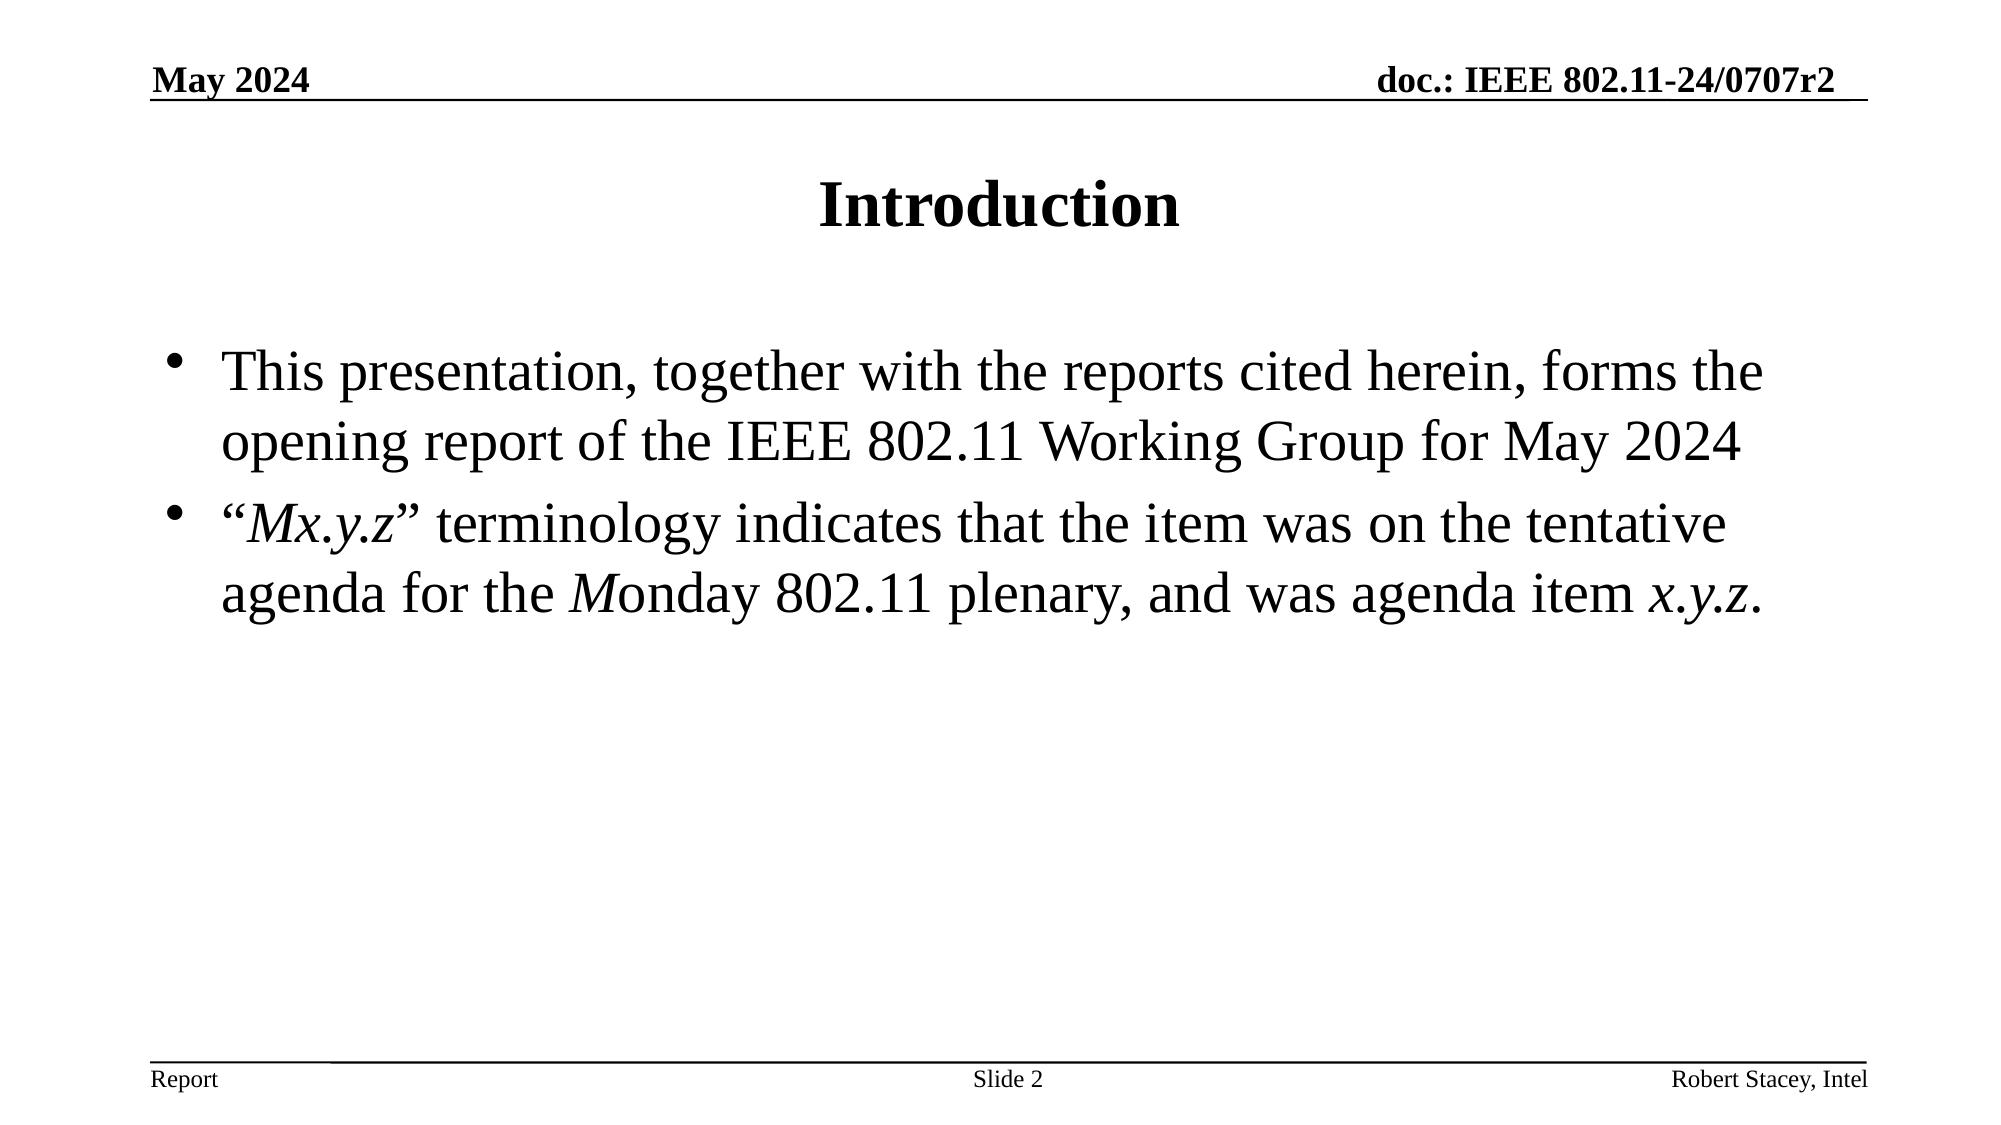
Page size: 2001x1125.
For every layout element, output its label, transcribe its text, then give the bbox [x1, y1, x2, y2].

footer Robert Stacey, Intel [1512, 1061, 1869, 1093]
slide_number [152, 54, 406, 101]
slide_number Slide 2 [964, 1061, 1053, 1093]
list This presentation, together with the reports cited herein, forms the opening report of the IEEE 802.11 Working Group for May 2024 “Mx.y.z” terminology indicates that the item was on the tentative agenda for the Monday 802.11 plenary, and was agenda item x.y.z. [150, 324, 1850, 1000]
title Introduction [150, 112, 1850, 288]
